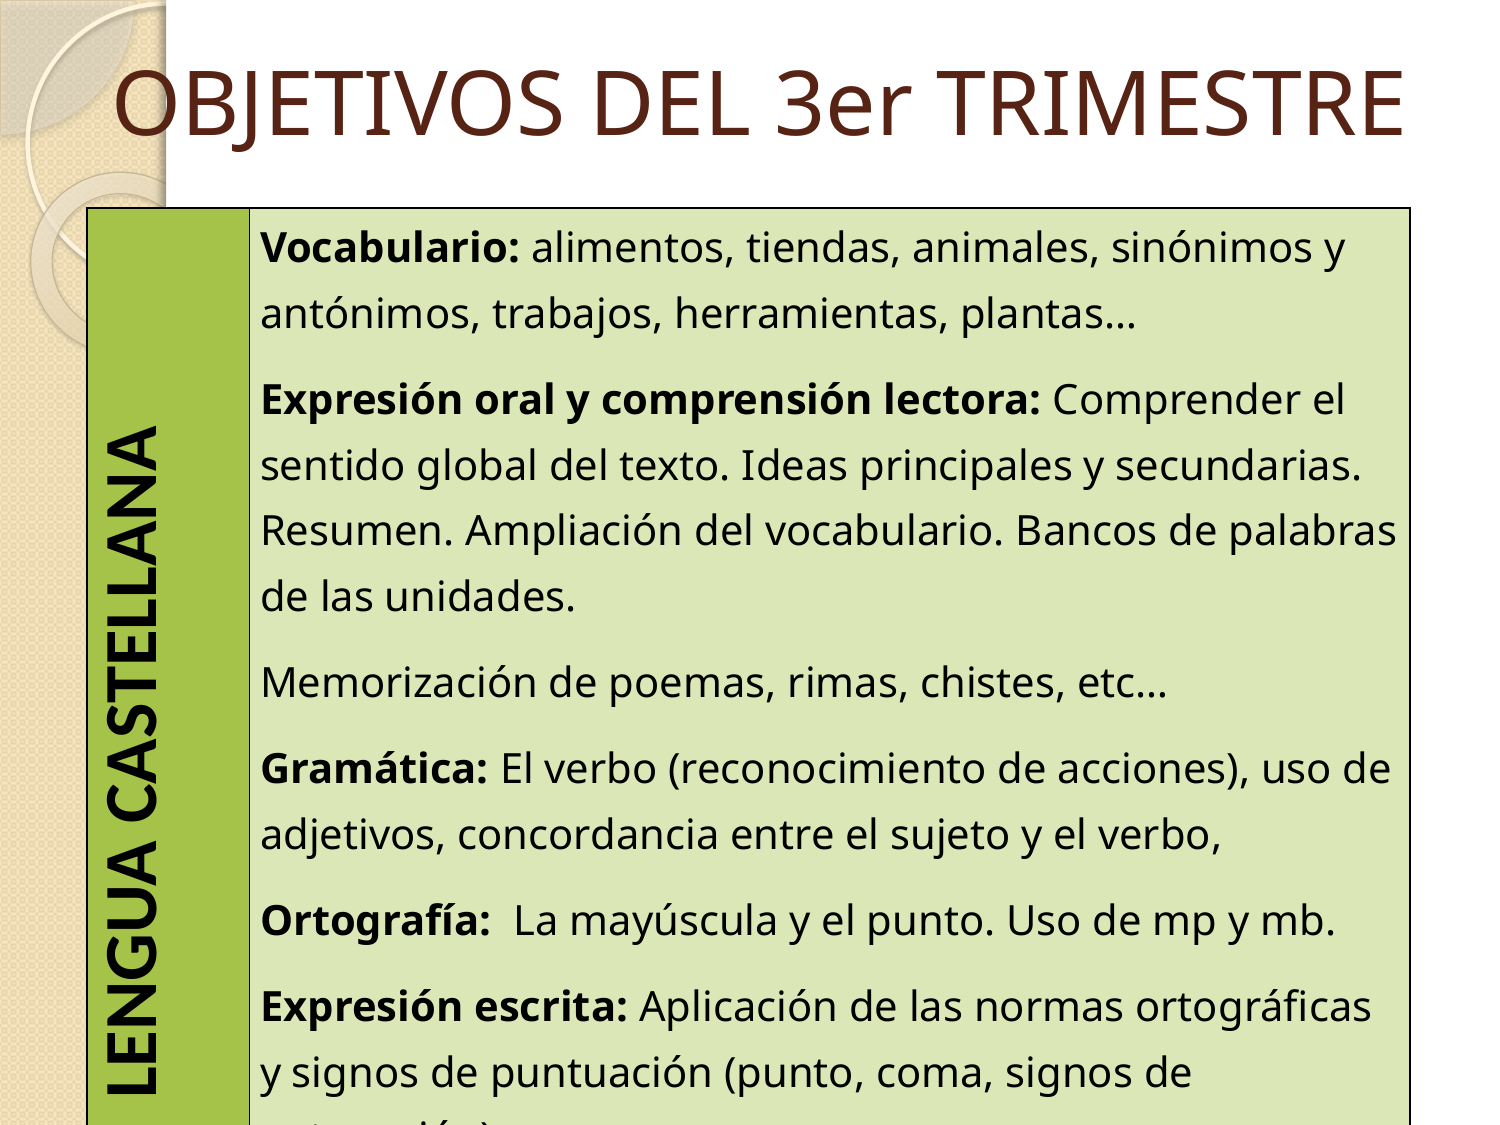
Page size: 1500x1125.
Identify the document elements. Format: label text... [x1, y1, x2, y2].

title OBJETIVOS DEL 3er TRIMESTRE [85, 30, 1436, 169]
table_header LENGUA CASTELLANA [88, 209, 249, 1125]
table_header Vocabulario: alimentos, tiendas, animales, sinónimos y antónimos, trabajos, herramientas, plantas… Expresión oral y comprensión lectora: Comprender el sentido global del texto. Ideas principales y secundarias. Resumen. Ampliación del vocabulario. Bancos de palabras de las unidades. Memorización de poemas, rimas, chistes, etc… Gramática: El verbo (reconocimiento de acciones), uso de adjetivos, concordancia entre el sujeto y el verbo, Ortografía: La mayúscula y el punto. Uso de mp y mb. Expresión escrita: Aplicación de las normas ortográficas y signos de puntuación (punto, coma, signos de entonación). Descripciones, creación de anuncios, de oraciones, resúmenes, historias inventadas, etc… [250, 209, 1409, 1125]
